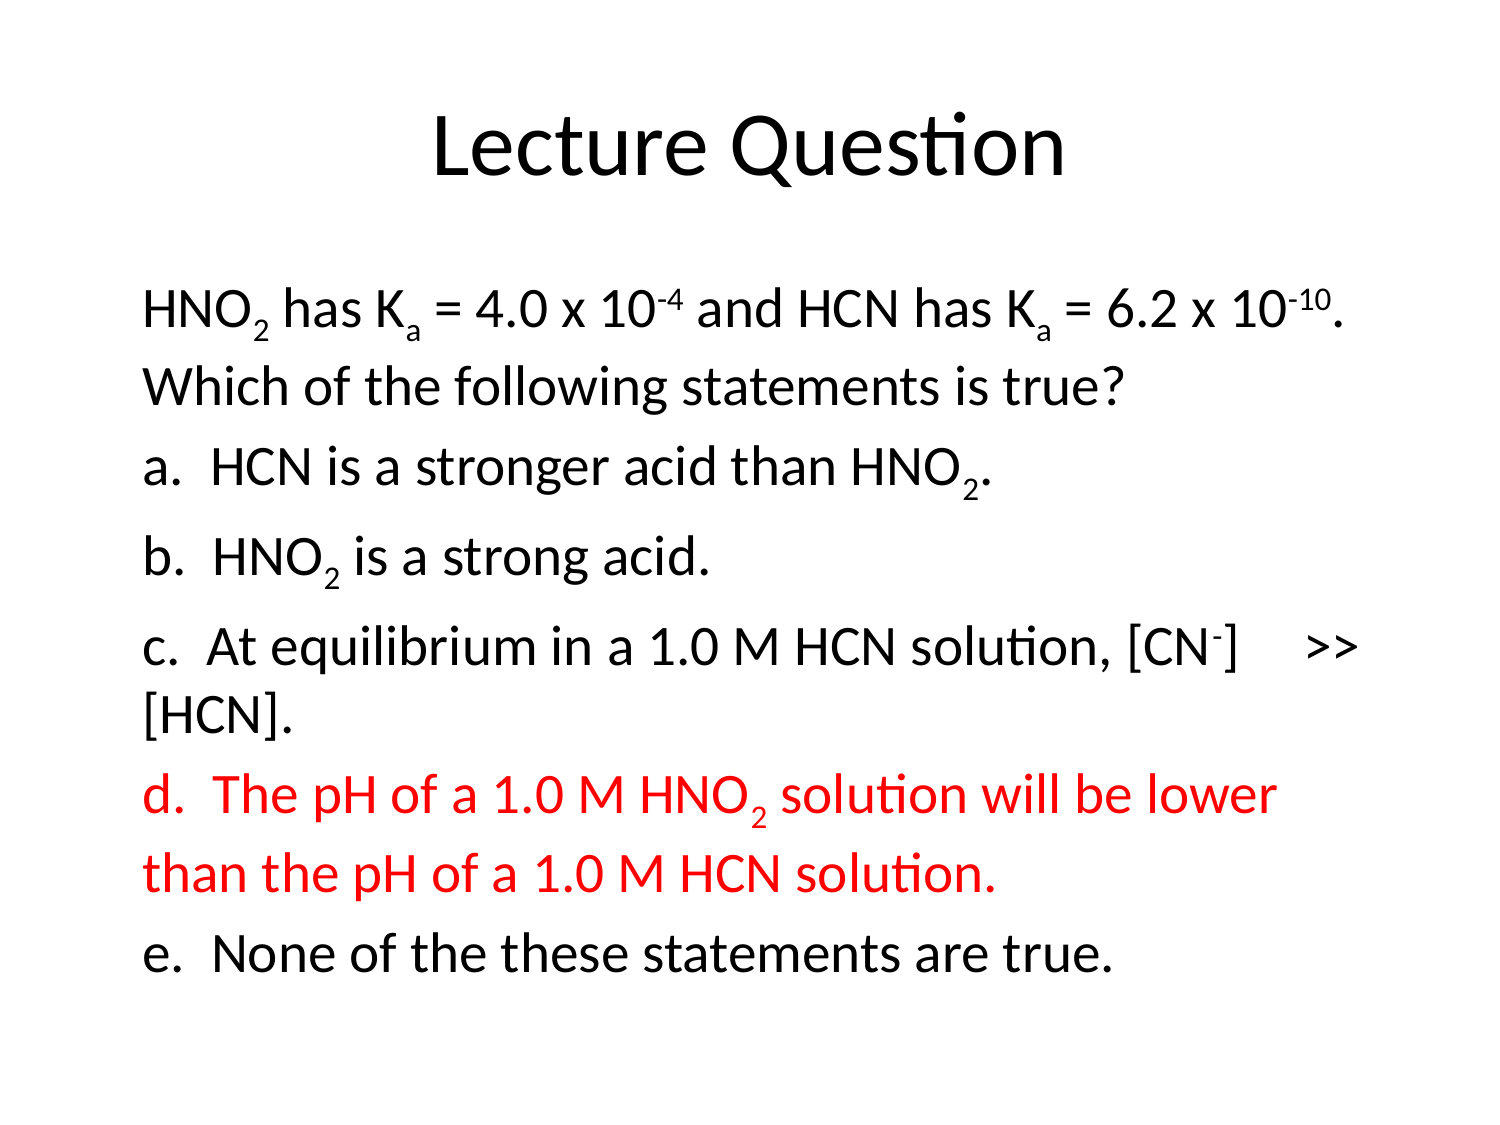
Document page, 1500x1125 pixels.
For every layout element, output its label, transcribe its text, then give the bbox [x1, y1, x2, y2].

title Lecture Question [75, 45, 1425, 233]
list HNO2 has Ka = 4.0 x 10-4 and HCN has Ka = 6.2 x 10-10. Which of the following statements is true? a. HCN is a stronger acid than HNO2. b. HNO2 is a strong acid. c. At equilibrium in a 1.0 M HCN solution, [CN-] >> [HCN]. d. The pH of a 1.0 M HNO2 solution will be lower than the pH of a 1.0 M HCN solution. e. None of the these statements are true. [75, 262, 1425, 1005]
